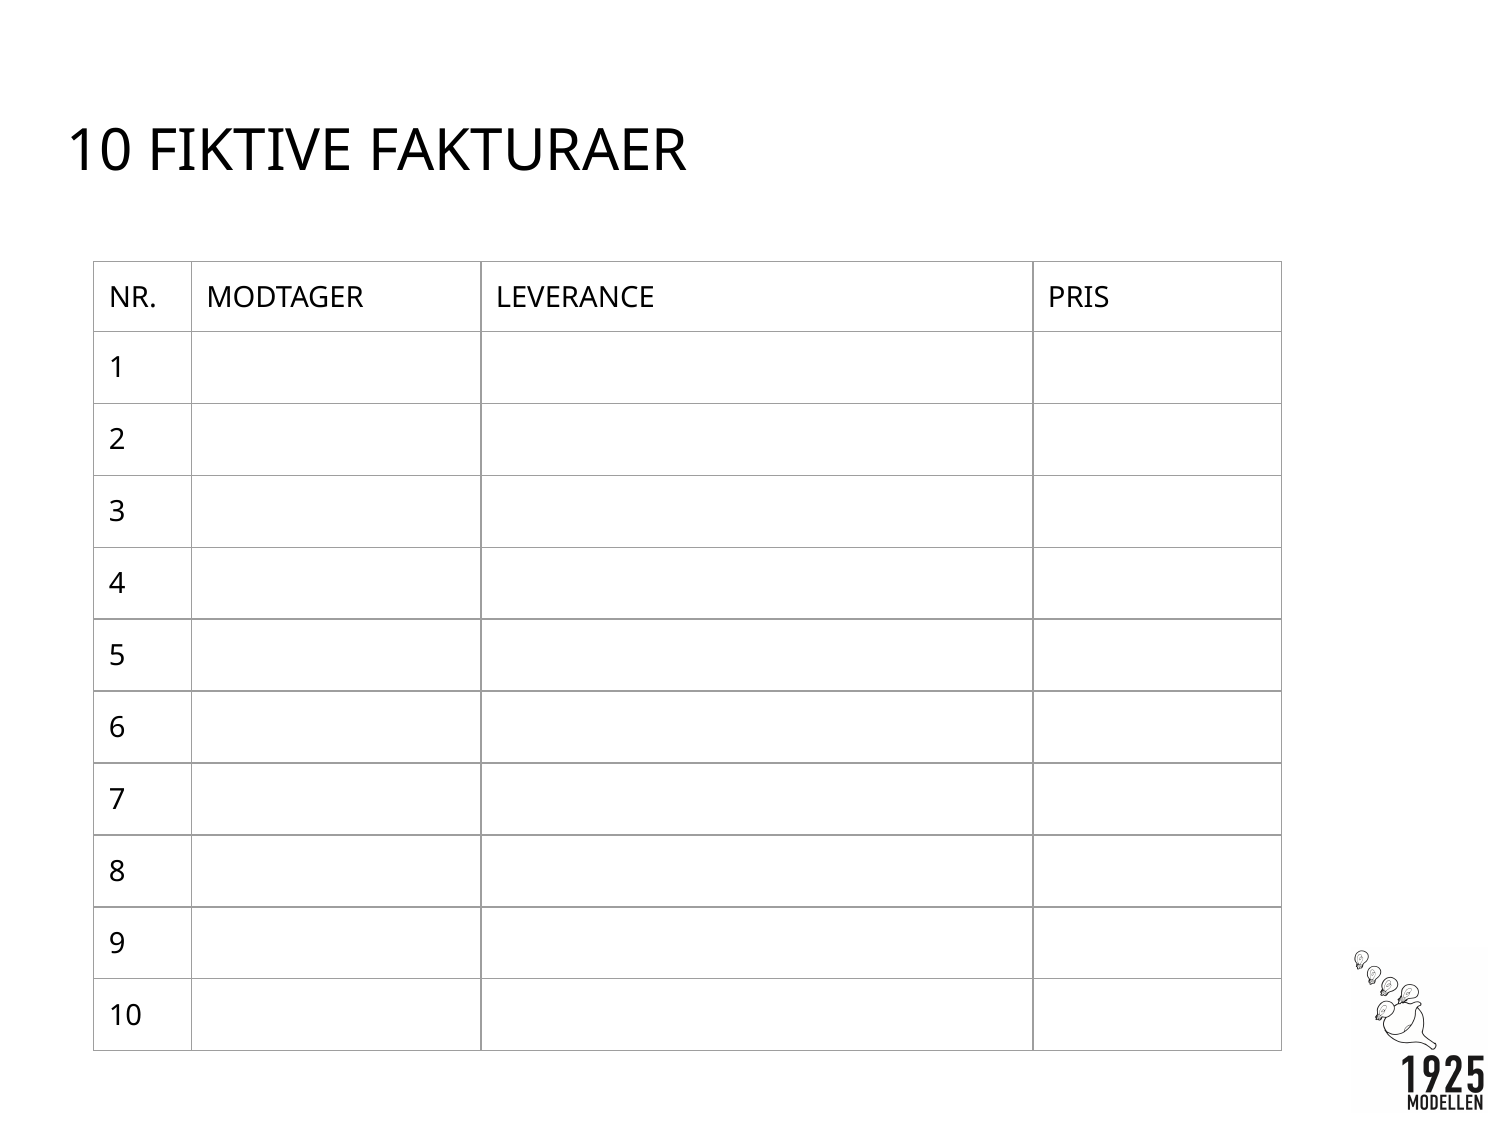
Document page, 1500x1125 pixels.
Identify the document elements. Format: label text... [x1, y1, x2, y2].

table_cell 7 [94, 764, 191, 834]
table_cell [482, 476, 1032, 547]
table_cell [192, 692, 480, 762]
table_cell [192, 404, 480, 475]
table_header MODTAGER [192, 262, 480, 331]
table_cell [192, 908, 480, 978]
title 10 FIKTIVE FAKTURAER [51, 97, 1449, 287]
table_cell [192, 979, 480, 1050]
table_cell [482, 979, 1032, 1050]
table_cell 2 [94, 404, 191, 475]
table_cell [192, 620, 480, 690]
table_cell 5 [94, 620, 191, 690]
table_cell [1034, 692, 1281, 762]
table_cell [192, 548, 480, 618]
table_cell 8 [94, 836, 191, 906]
table_header PRIS [1034, 262, 1281, 331]
table_cell 6 [94, 692, 191, 762]
table_header LEVERANCE [482, 262, 1032, 331]
table_cell [1034, 476, 1281, 547]
table_cell 9 [94, 908, 191, 978]
table_cell [482, 548, 1032, 618]
table_cell 10 [94, 979, 191, 1050]
table_cell [1034, 548, 1281, 618]
table_cell [482, 764, 1032, 834]
table_header NR. [94, 262, 191, 331]
table_cell [192, 476, 480, 547]
table_cell [1034, 404, 1281, 475]
table_cell [482, 404, 1032, 475]
table_cell [1034, 764, 1281, 834]
table_cell [482, 692, 1032, 762]
table_cell [1034, 332, 1281, 403]
table_cell [1034, 979, 1281, 1050]
table_cell 1 [94, 332, 191, 403]
table_cell [1034, 836, 1281, 906]
table_cell [1034, 908, 1281, 978]
table_cell [482, 836, 1032, 906]
table_cell [1034, 620, 1281, 690]
table_cell [482, 332, 1032, 403]
table_cell [192, 836, 480, 906]
table_cell [482, 908, 1032, 978]
table_cell 3 [94, 476, 191, 547]
table_cell [192, 332, 480, 403]
table_cell 4 [94, 548, 191, 618]
table_cell [192, 764, 480, 834]
table_cell [482, 620, 1032, 690]
picture [1351, 946, 1488, 1113]
